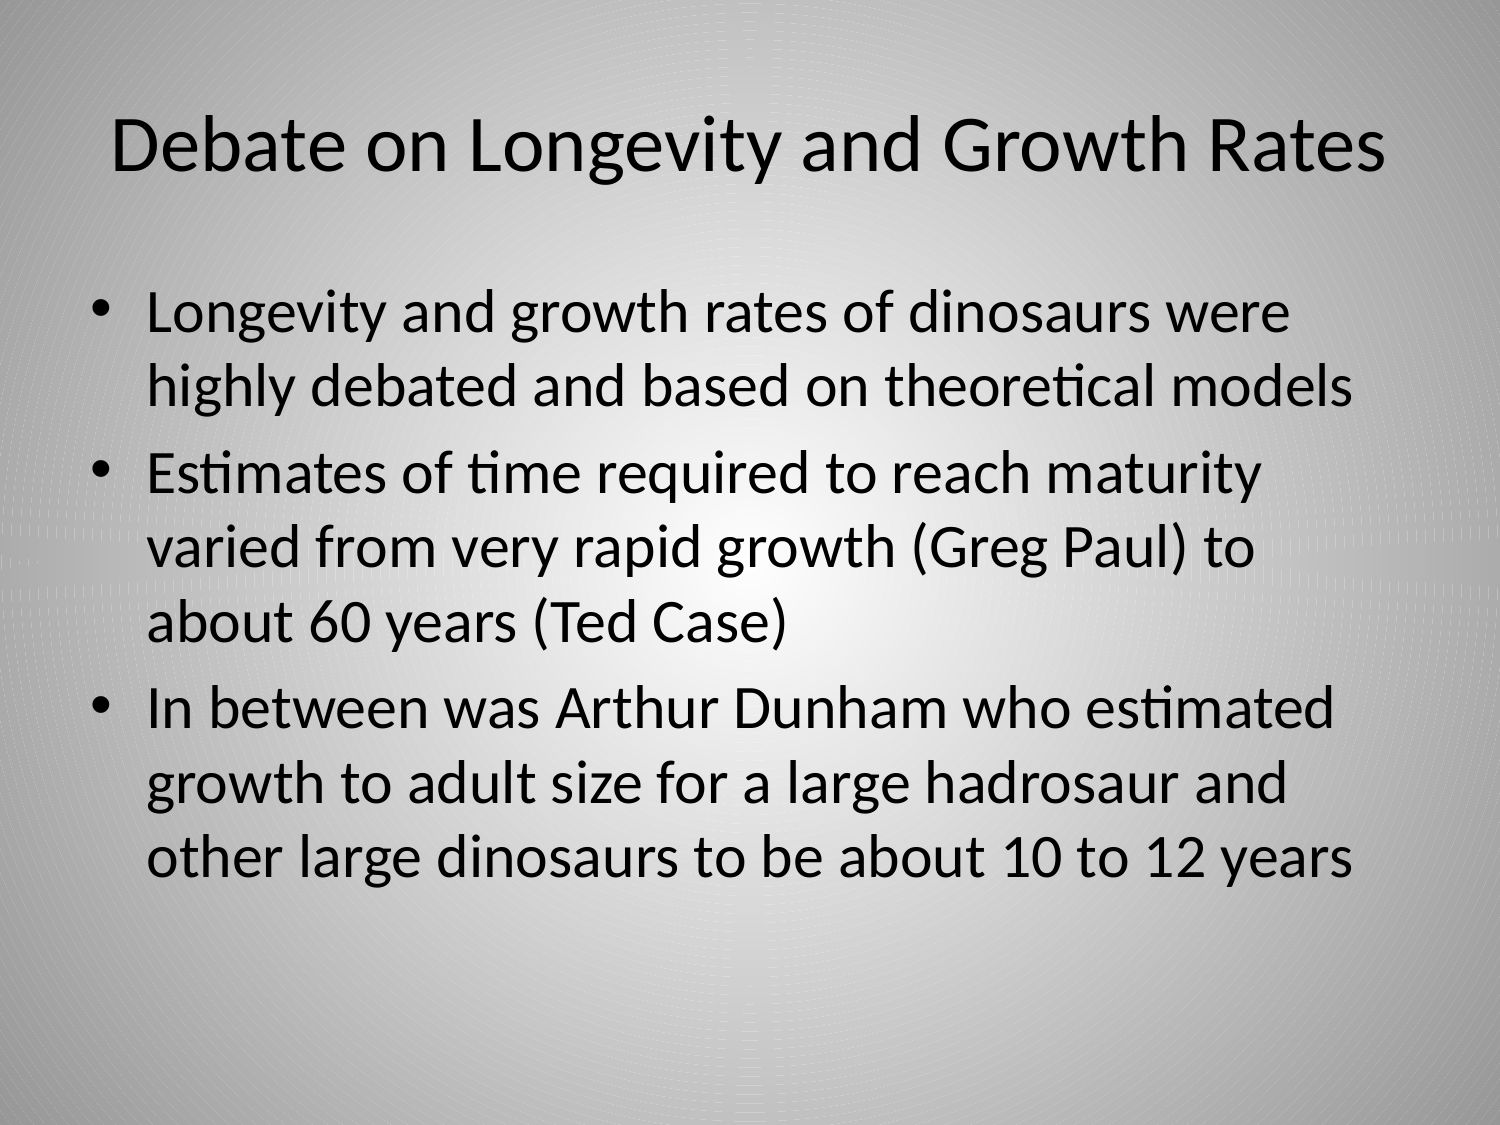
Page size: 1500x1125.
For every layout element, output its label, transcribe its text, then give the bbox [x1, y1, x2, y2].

list Longevity and growth rates of dinosaurs were highly debated and based on theoretical models Estimates of time required to reach maturity varied from very rapid growth (Greg Paul) to about 60 years (Ted Case) In between was Arthur Dunham who estimated growth to adult size for a large hadrosaur and other large dinosaurs to be about 10 to 12 years [75, 262, 1425, 1005]
title Debate on Longevity and Growth Rates [75, 45, 1425, 233]
